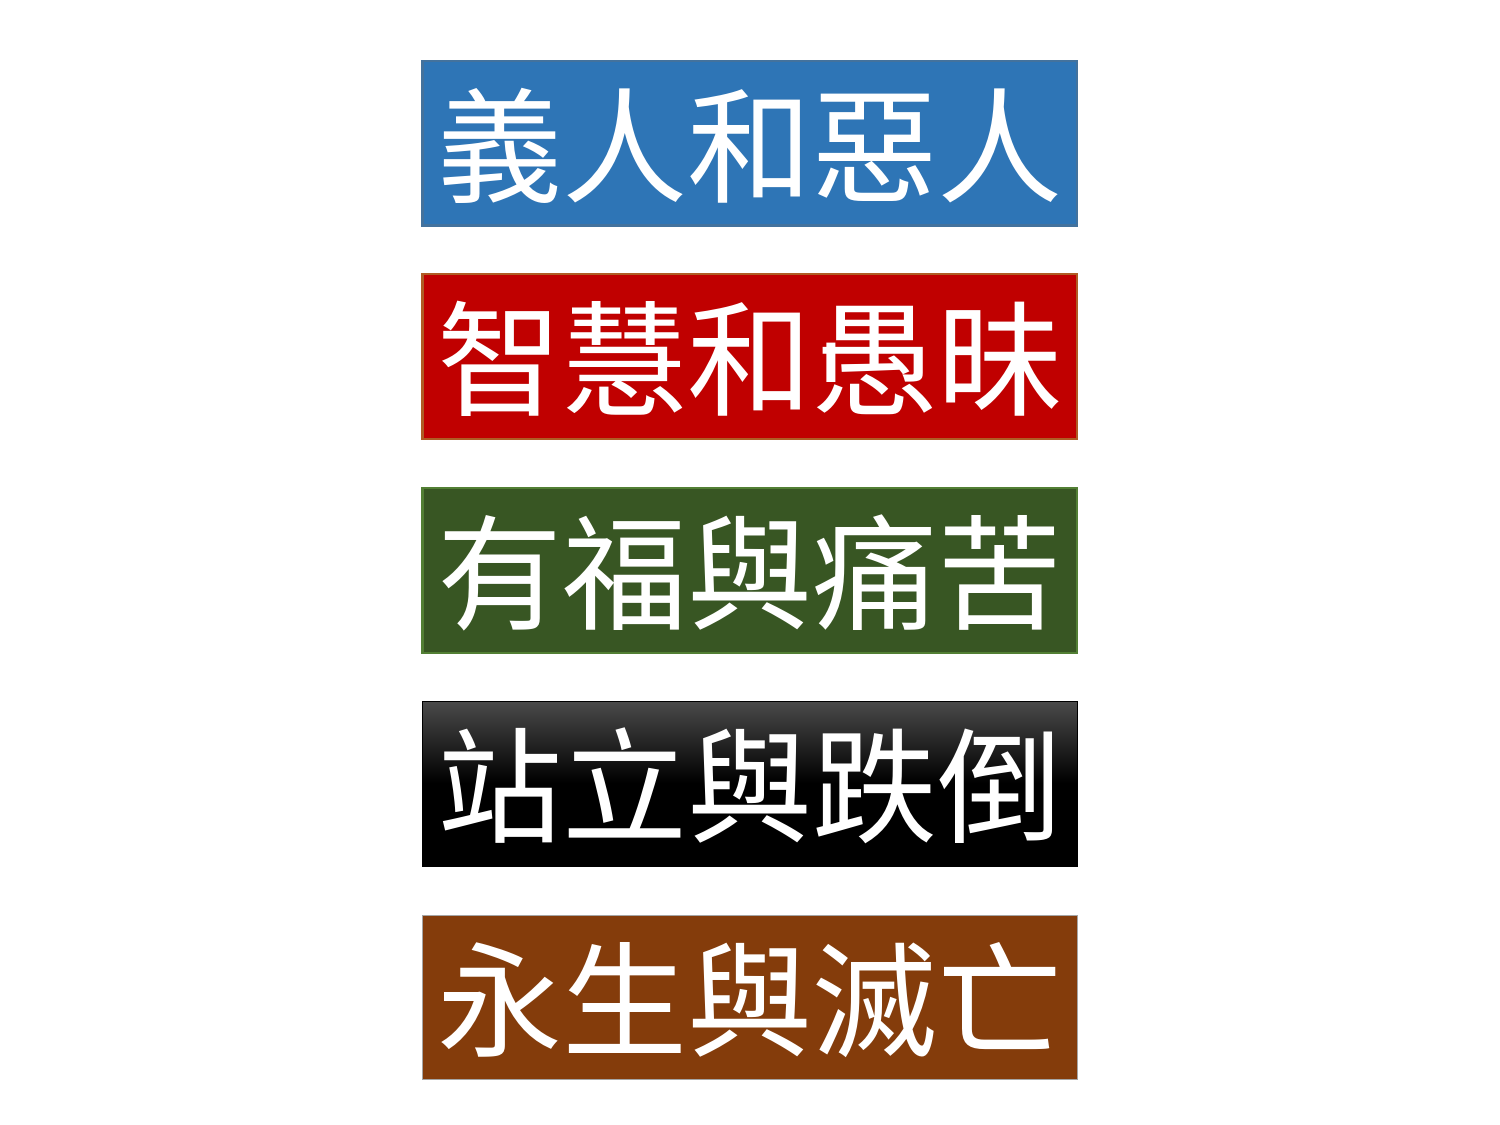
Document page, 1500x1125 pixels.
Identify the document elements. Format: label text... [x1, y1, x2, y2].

text_box 有福與痛苦 [421, 487, 1078, 654]
text_box 站立與跌倒 [422, 701, 1078, 867]
text_box 智慧和愚昧 [421, 273, 1078, 440]
text_box 永生與滅亡 [422, 915, 1078, 1080]
text_box 義人和惡人 [421, 60, 1078, 227]
